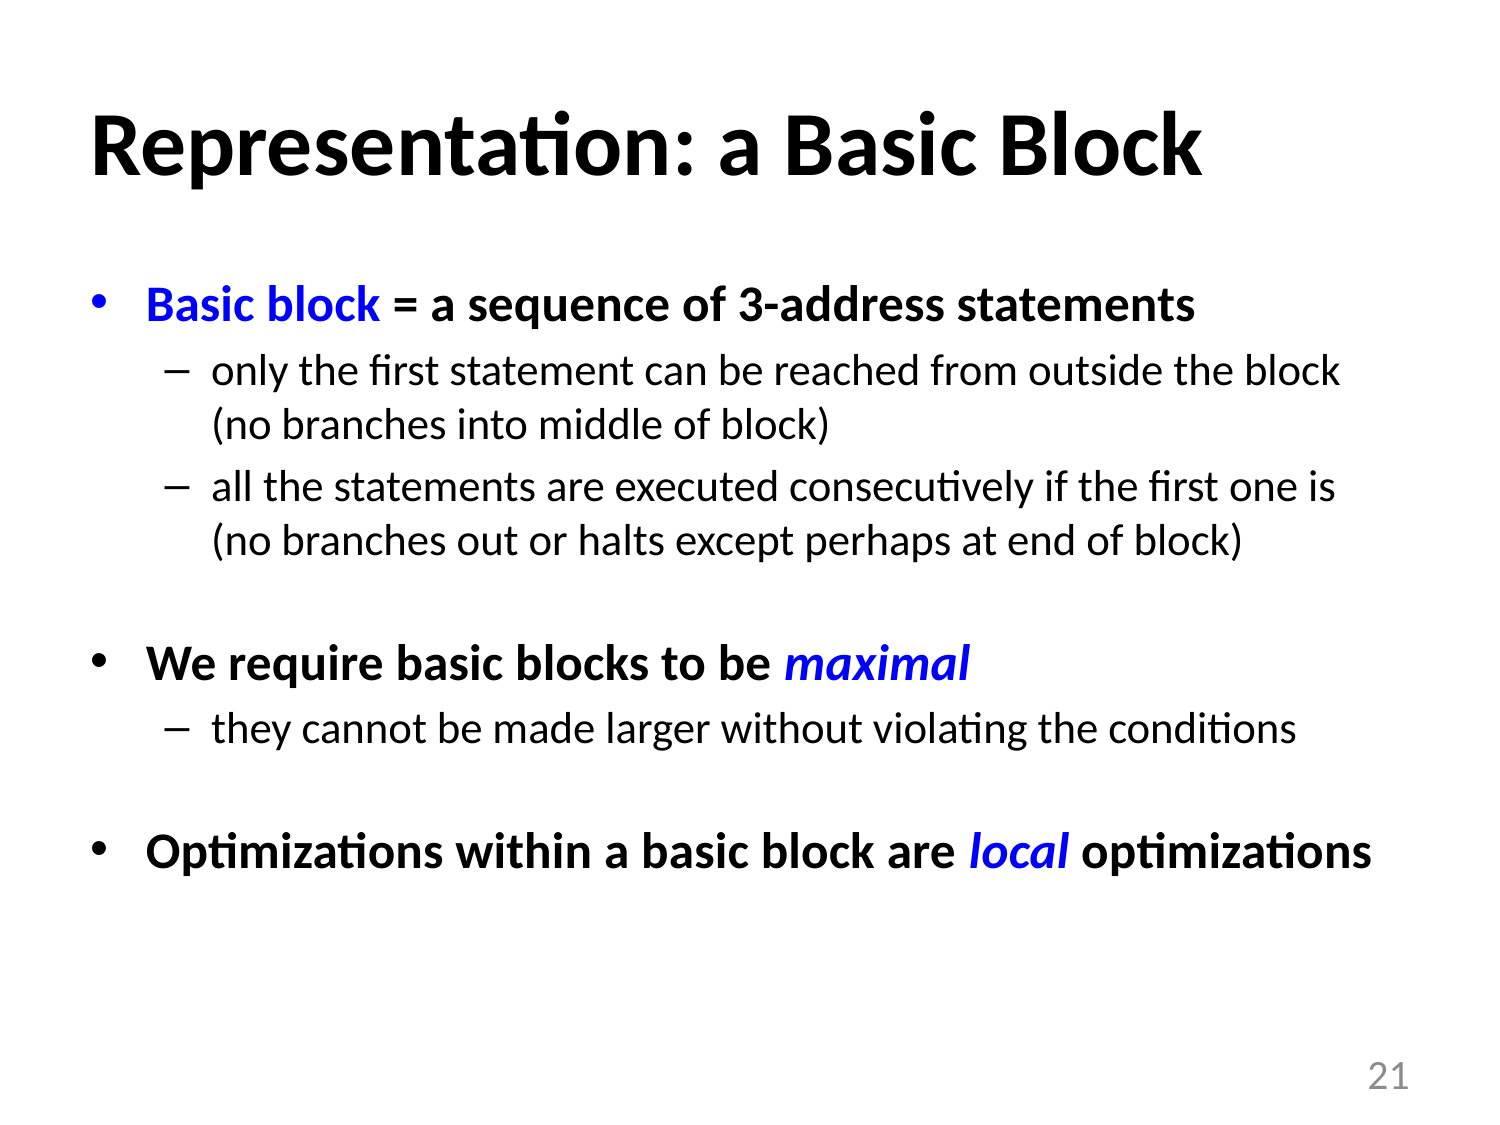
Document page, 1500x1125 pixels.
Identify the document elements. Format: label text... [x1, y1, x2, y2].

slide_number 21 [1074, 1042, 1425, 1103]
title Representation: a Basic Block [75, 45, 1425, 233]
list Basic block = a sequence of 3-address statements only the first statement can be reached from outside the block (no branches into middle of block) all the statements are executed consecutively if the first one is (no branches out or halts except perhaps at end of block) We require basic blocks to be maximal they cannot be made larger without violating the conditions Optimizations within a basic block are local optimizations [75, 262, 1425, 1005]
